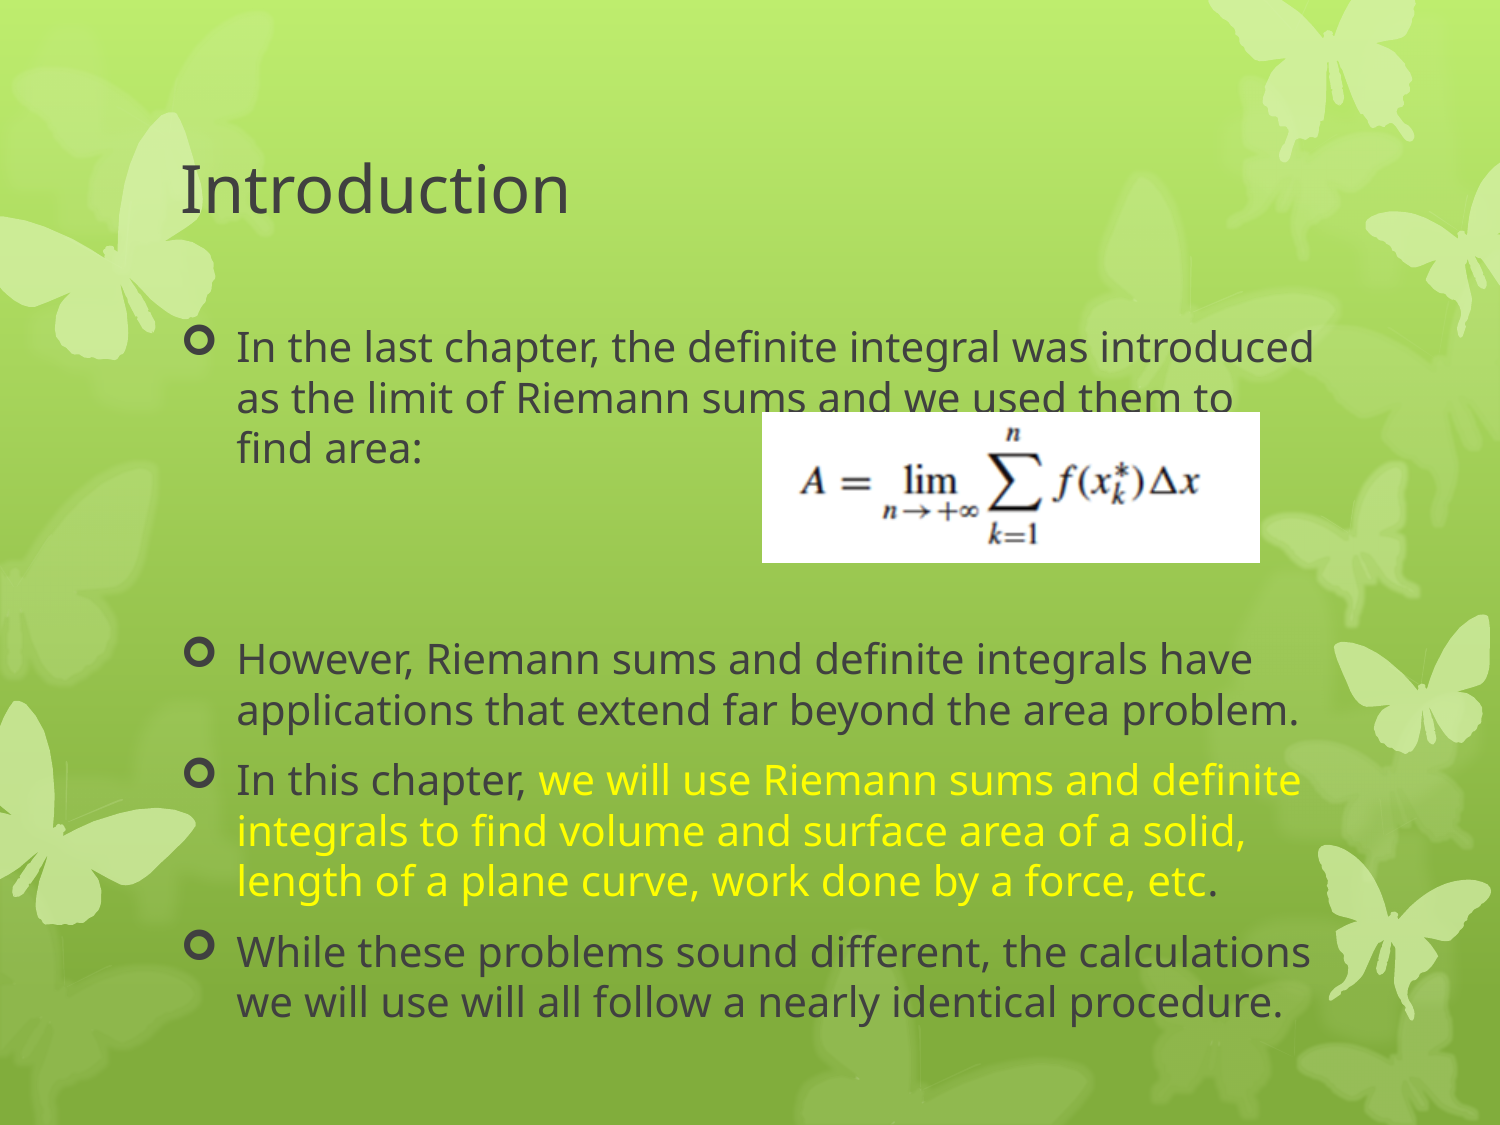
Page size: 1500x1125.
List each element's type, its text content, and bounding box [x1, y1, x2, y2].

title Introduction [165, 110, 1335, 263]
list In the last chapter, the definite integral was introduced as the limit of Riemann sums and we used them to find area: However, Riemann sums and definite integrals have applications that extend far beyond the area problem. In this chapter, we will use Riemann sums and definite integrals to find volume and surface area of a solid, length of a plane curve, work done by a force, etc. While these problems sound different, the calculations we will use will all follow a nearly identical procedure. [165, 296, 1335, 1050]
picture [761, 411, 1260, 563]
